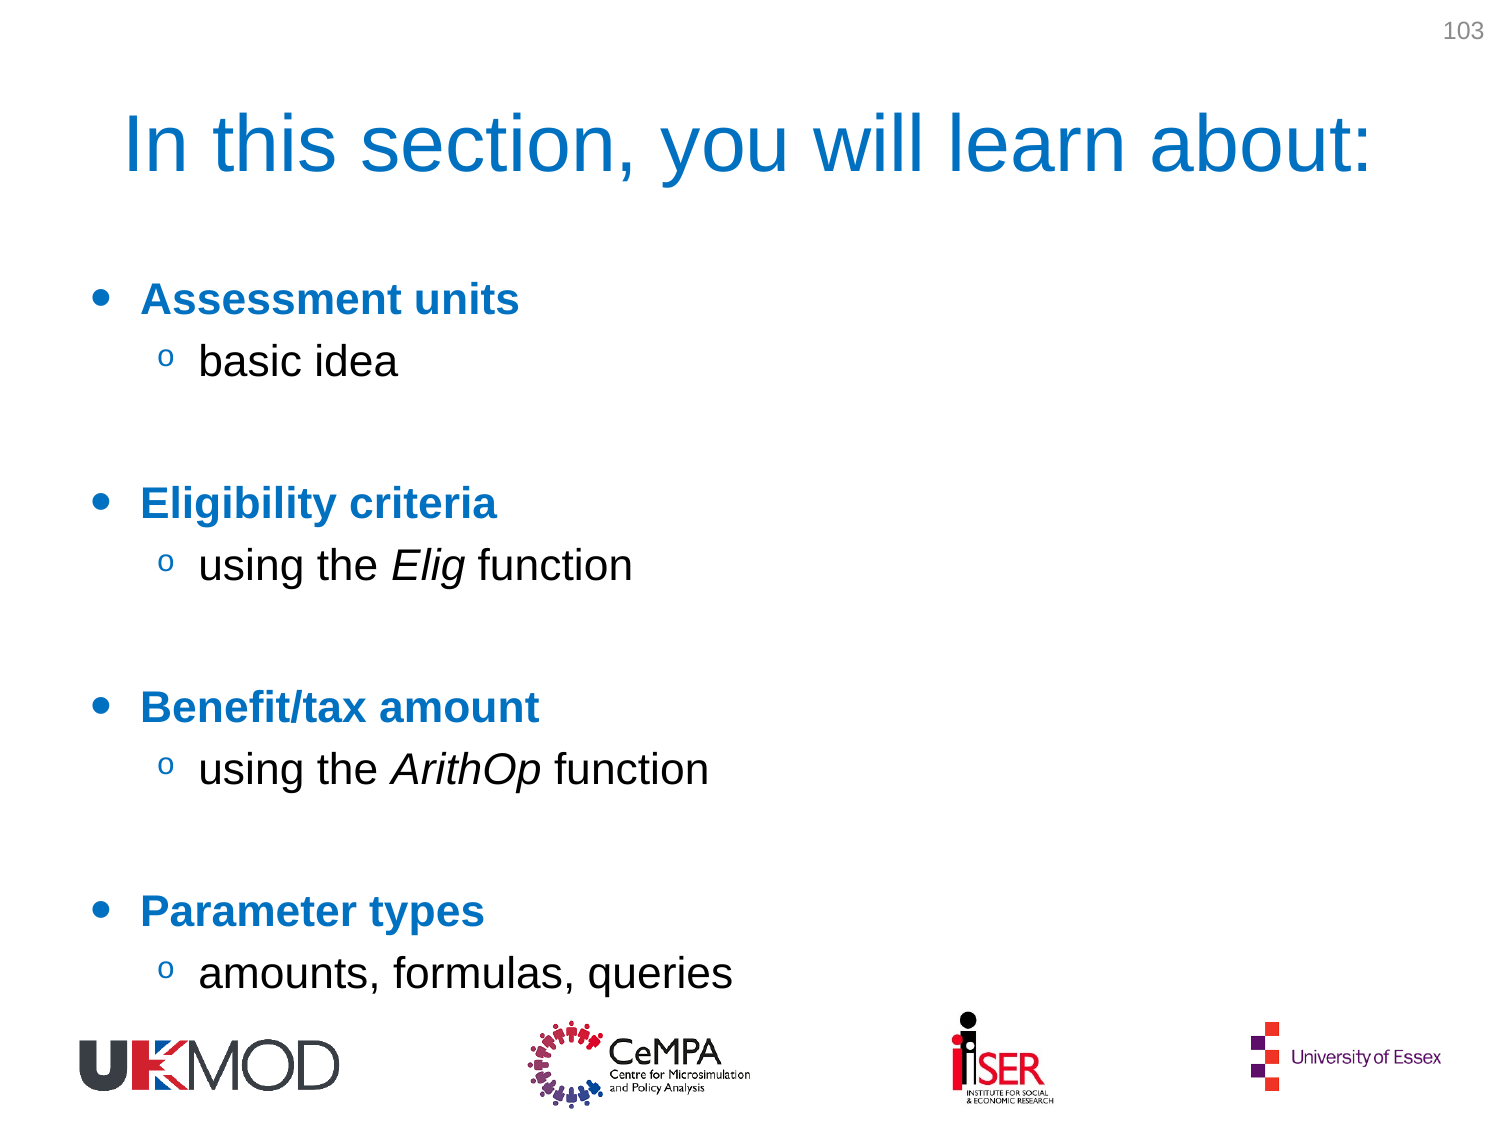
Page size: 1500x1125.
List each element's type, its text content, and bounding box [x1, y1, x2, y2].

picture [73, 1036, 343, 1094]
picture [934, 1005, 1067, 1125]
picture [1251, 1022, 1441, 1091]
title In this section, you will learn about: [75, 45, 1425, 233]
list Assessment units basic idea Eligibility criteria using the Elig function Benefit/tax amount using the ArithOp function Parameter types amounts, formulas, queries [75, 262, 1425, 1005]
slide_number 103 [1149, 0, 1500, 60]
picture [527, 1020, 750, 1109]
